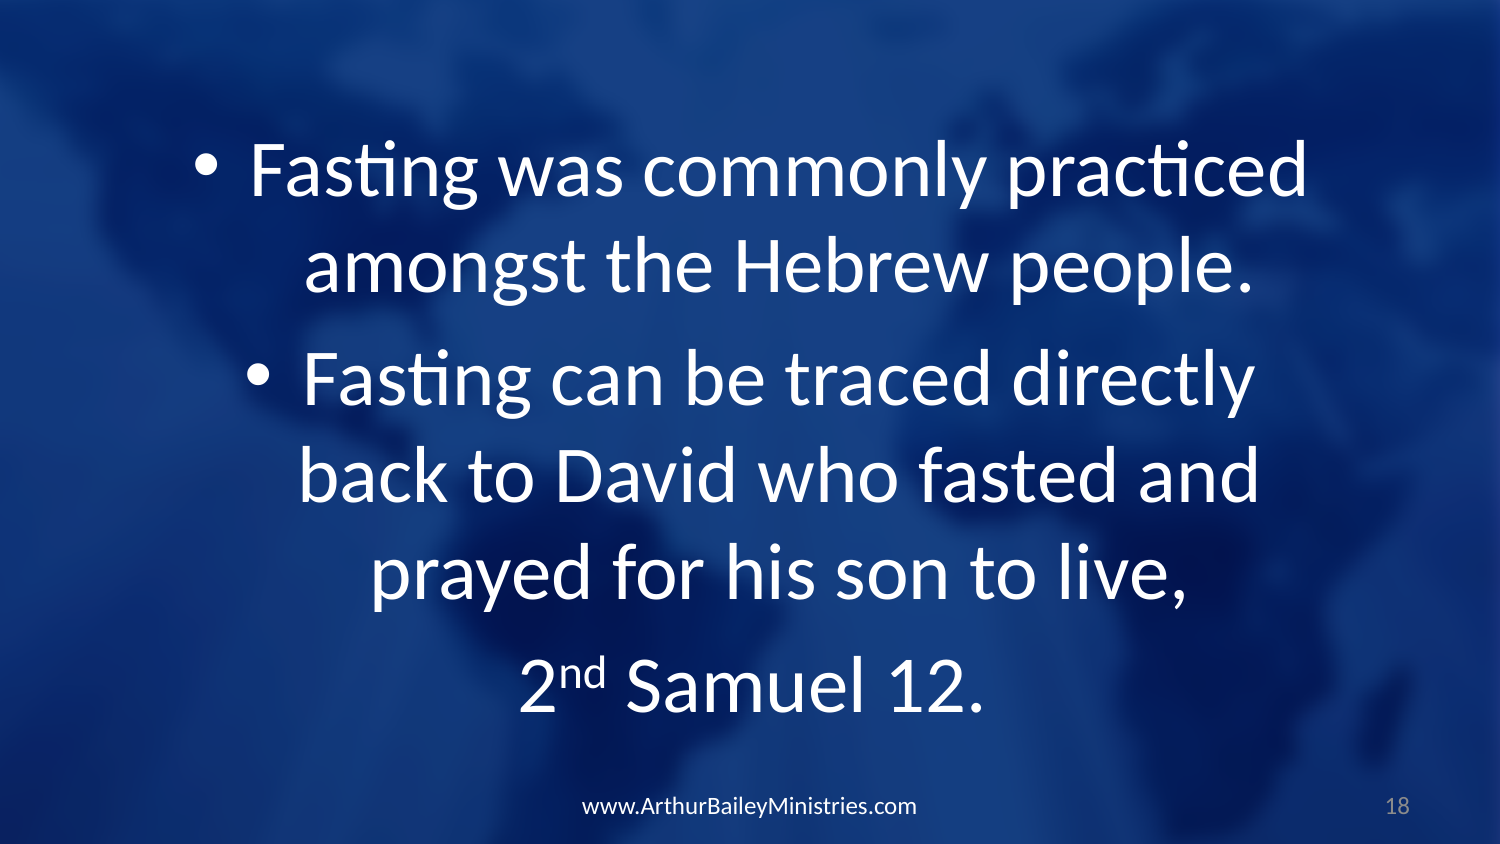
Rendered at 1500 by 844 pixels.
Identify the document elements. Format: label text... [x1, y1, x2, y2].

picture [0, 0, 1500, 844]
footer www.ArthurBaileyMinistries.com [512, 782, 988, 827]
list Fasting was commonly practiced amongst the Hebrew people. Fasting can be traced directly back to David who fasted and prayed for his son to live, 2nd Samuel 12. [151, 107, 1355, 741]
slide_number 18 [1074, 782, 1425, 827]
